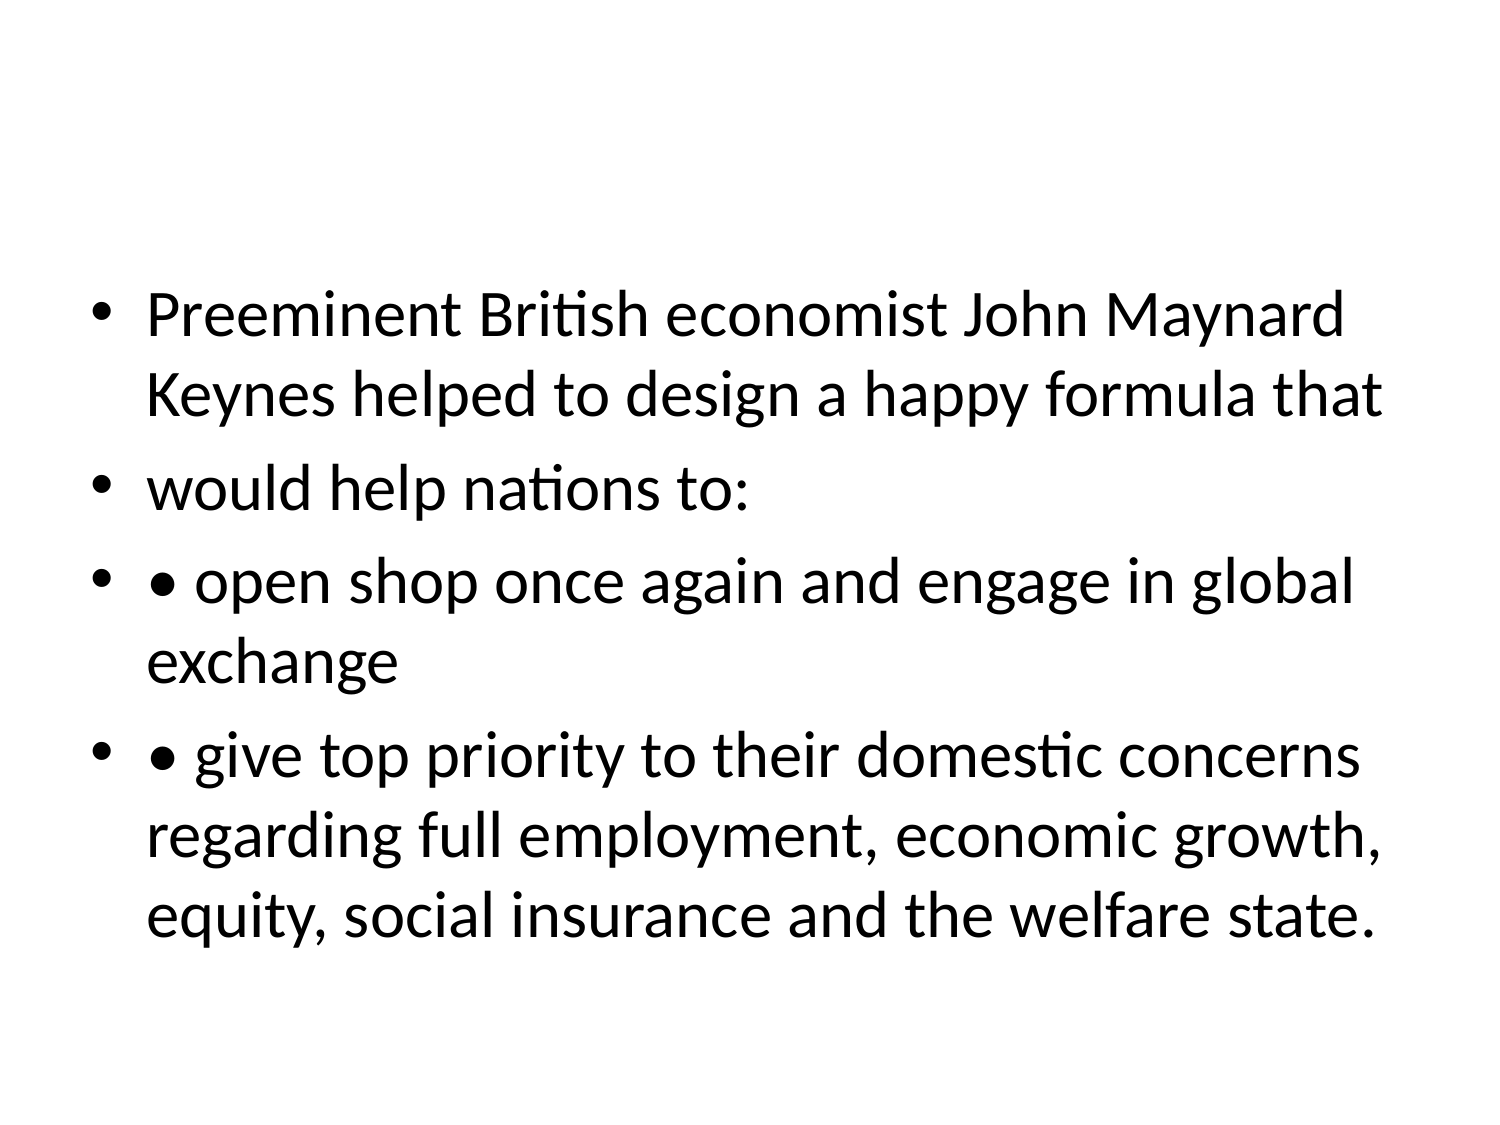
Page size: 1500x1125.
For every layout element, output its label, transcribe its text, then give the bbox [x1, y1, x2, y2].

list Preeminent British economist John Maynard Keynes helped to design a happy formula that would help nations to: • open shop once again and engage in global exchange • give top priority to their domestic concerns regarding full employment, economic growth, equity, social insurance and the welfare state. [75, 262, 1425, 1005]
